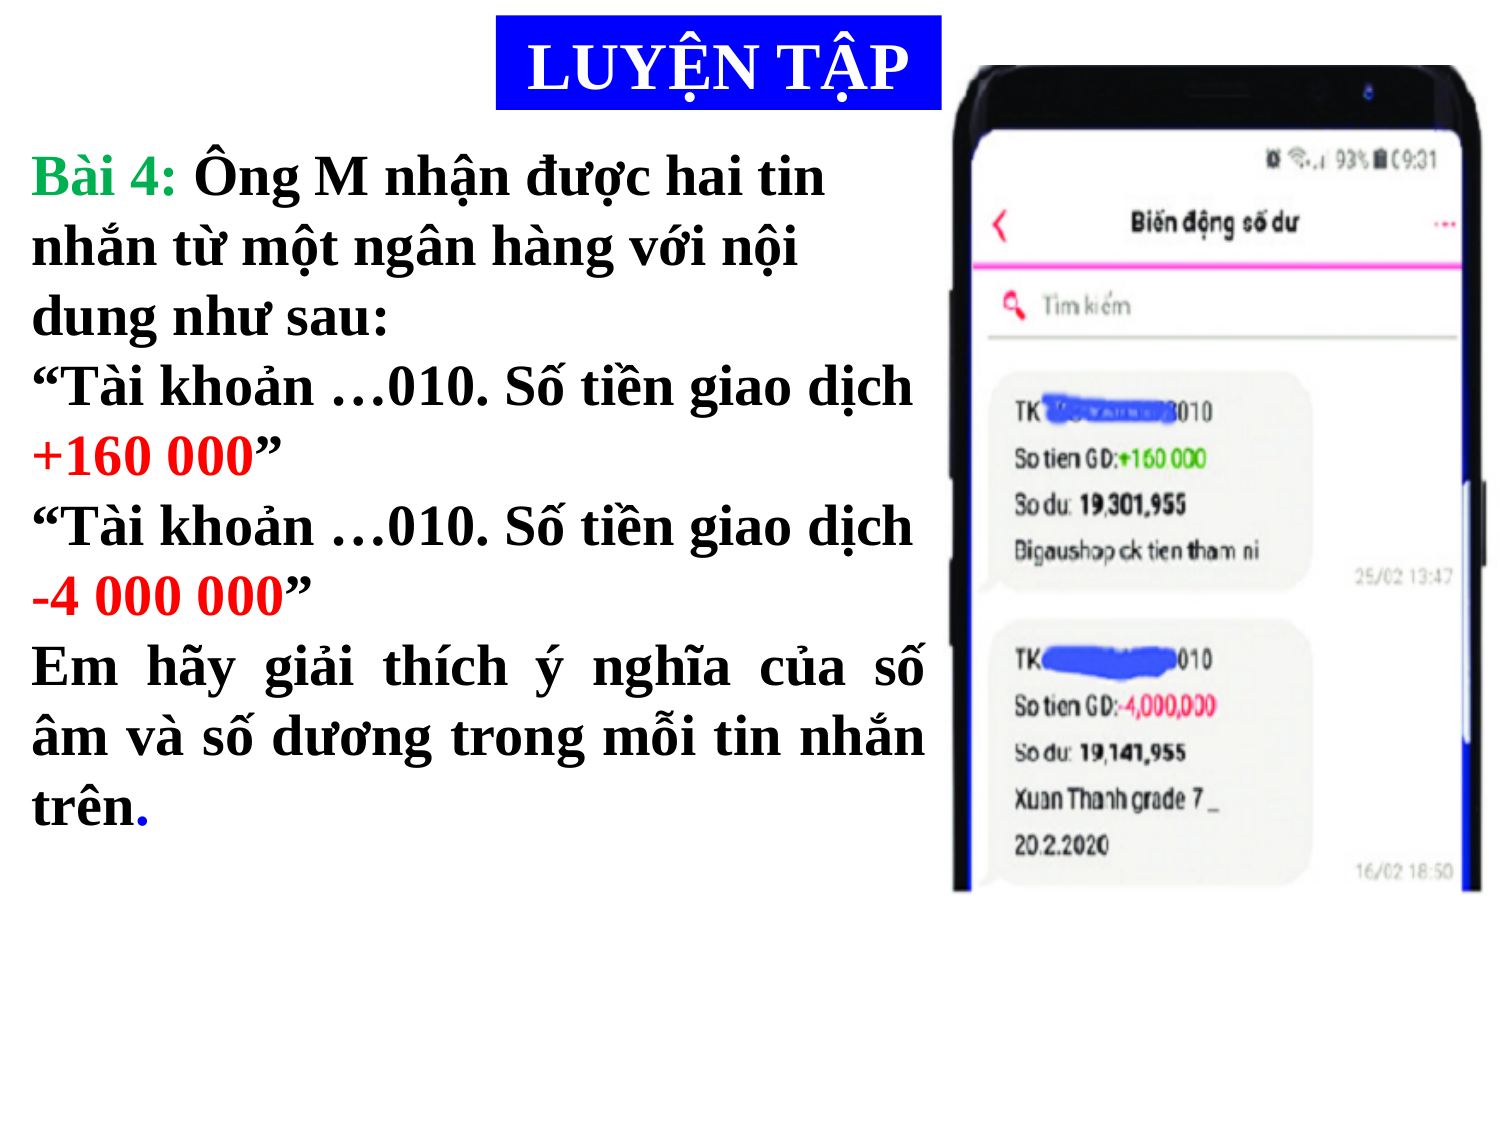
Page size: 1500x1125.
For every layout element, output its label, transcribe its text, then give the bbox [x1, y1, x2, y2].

text_box LUYỆN TẬP [495, 15, 942, 110]
picture [941, 65, 1500, 917]
text_box Bài 4: Ông M nhận được hai tin nhắn từ một ngân hàng với nội dung như sau: “Tài khoản …010. Số tiền giao dịch +160 000” “Tài khoản …010. Số tiền giao dịch -4 000 000” Em hãy giải thích ý nghĩa của số âm và số dương trong mỗi tin nhắn trên. [16, 129, 936, 845]
